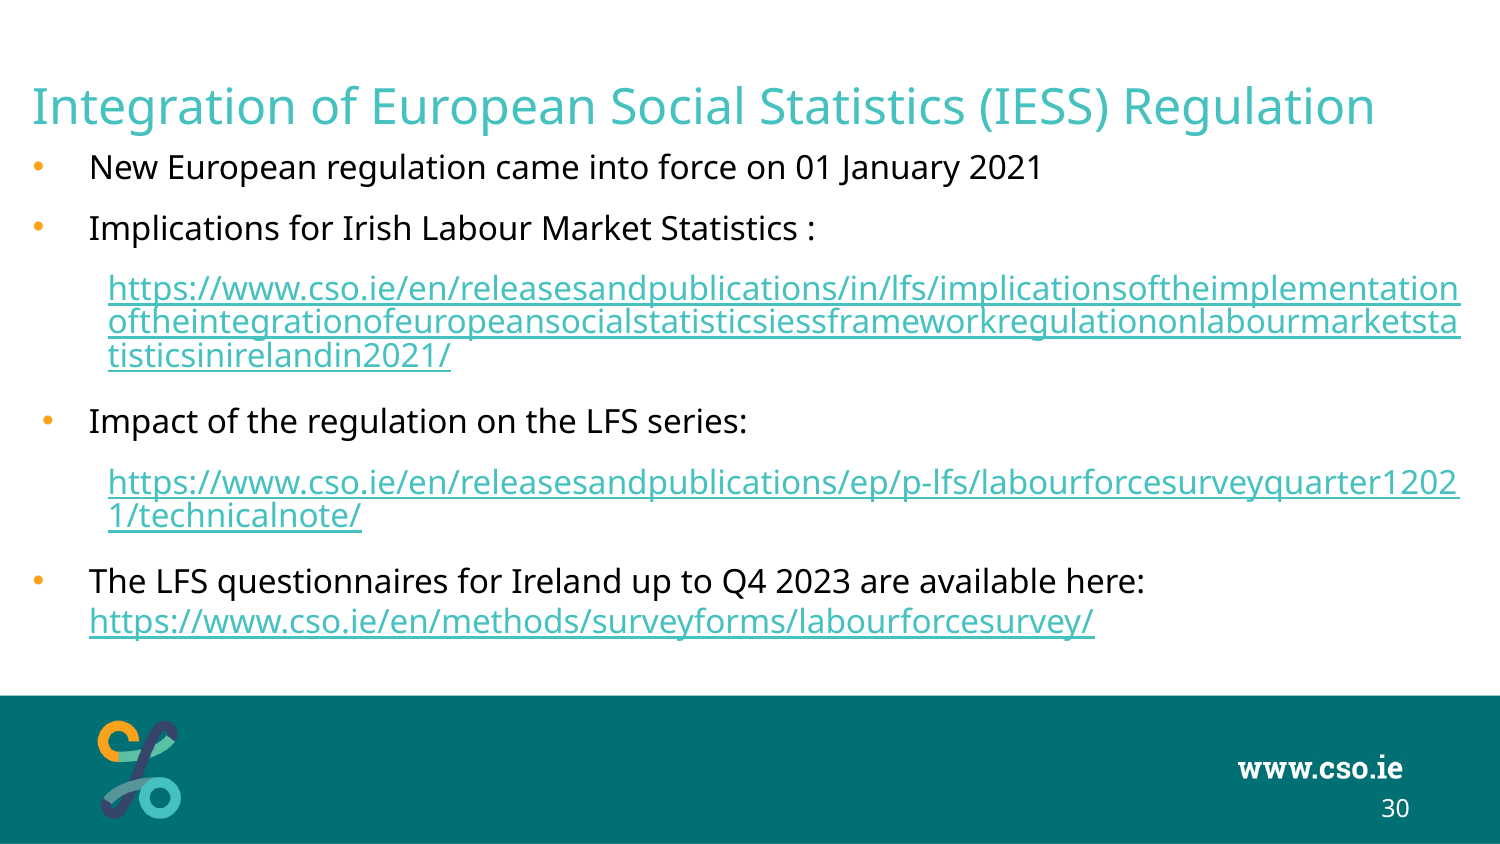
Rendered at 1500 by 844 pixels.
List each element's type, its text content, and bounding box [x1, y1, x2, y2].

title Integration of European Social Statistics (IESS) Regulation [17, 33, 1483, 138]
picture [0, 0, 1500, 844]
slide_number 30 [1087, 787, 1425, 833]
list New European regulation came into force on 01 January 2021 Implications for Irish Labour Market Statistics : https://www.cso.ie/en/releasesandpublications/in/lfs/implicationsoftheimplementationoftheintegrationofeuropeansocialstatisticsiessframeworkregulationonlabourmarketstatisticsinirelandin2021/ Impact of the regulation on the LFS series: https://www.cso.ie/en/releasesandpublications/ep/p-lfs/labourforcesurveyquarter12021/technicalnote/ The LFS questionnaires for Ireland up to Q4 2023 are available here: https://www.cso.ie/en/methods/surveyforms/labourforcesurvey/ [17, 138, 1483, 665]
